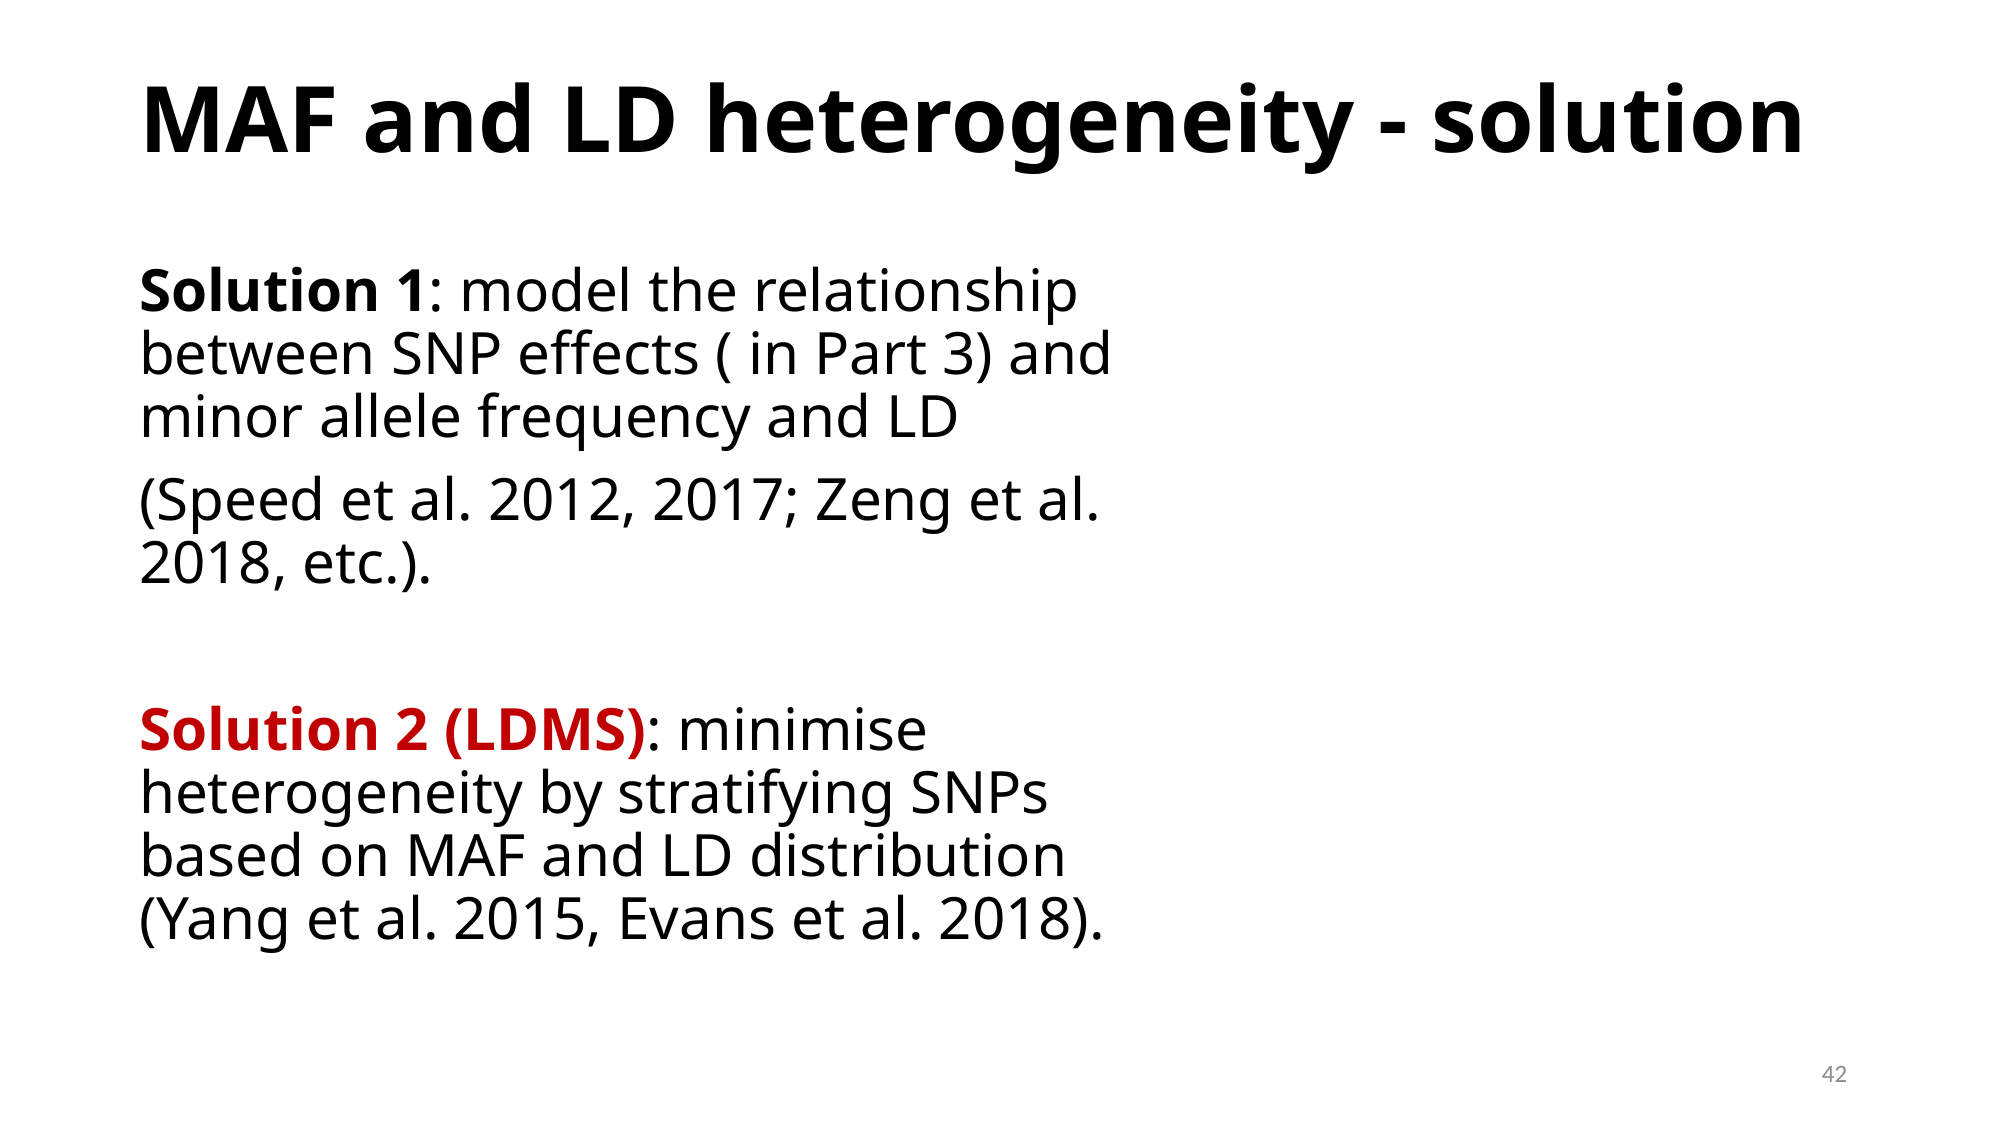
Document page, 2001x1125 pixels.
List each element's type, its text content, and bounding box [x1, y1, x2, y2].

title MAF and LD heterogeneity - solution [124, 13, 1850, 232]
slide_number 42 [1412, 1042, 1863, 1103]
